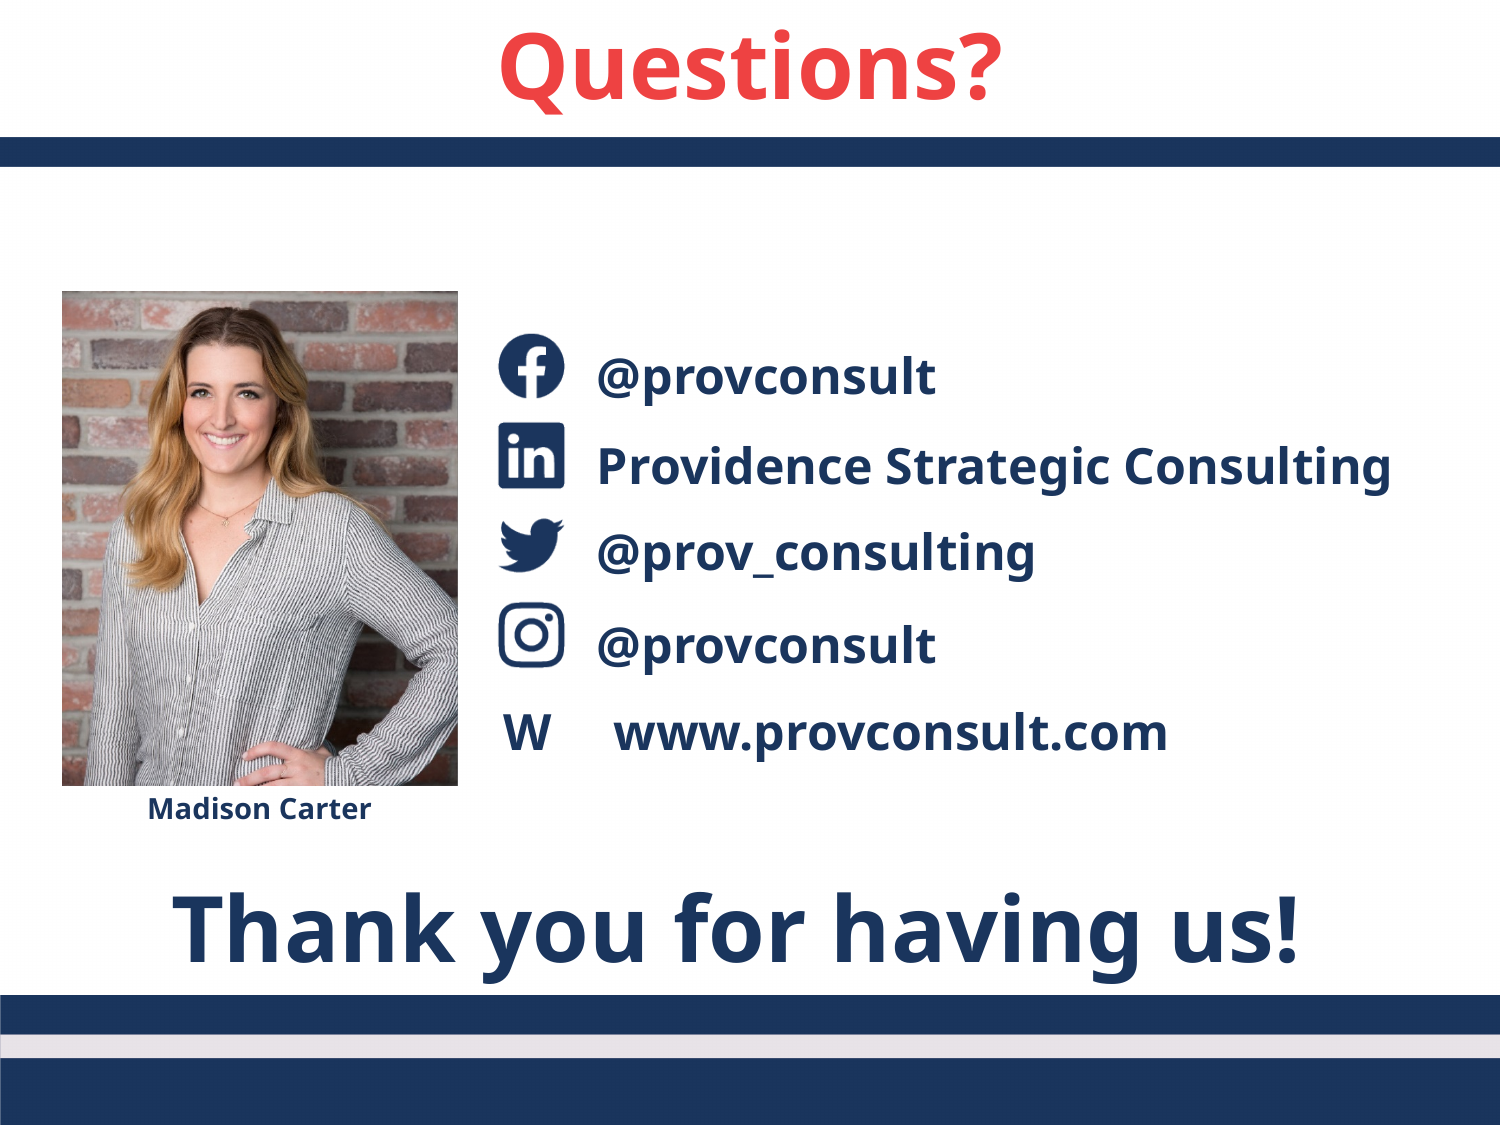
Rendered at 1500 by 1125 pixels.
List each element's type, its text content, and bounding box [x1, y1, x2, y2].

text_box Questions? [92, 0, 1408, 125]
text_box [61, 291, 1438, 834]
text_box Thank you for having us! [78, 863, 1394, 989]
picture [0, 0, 1500, 1125]
